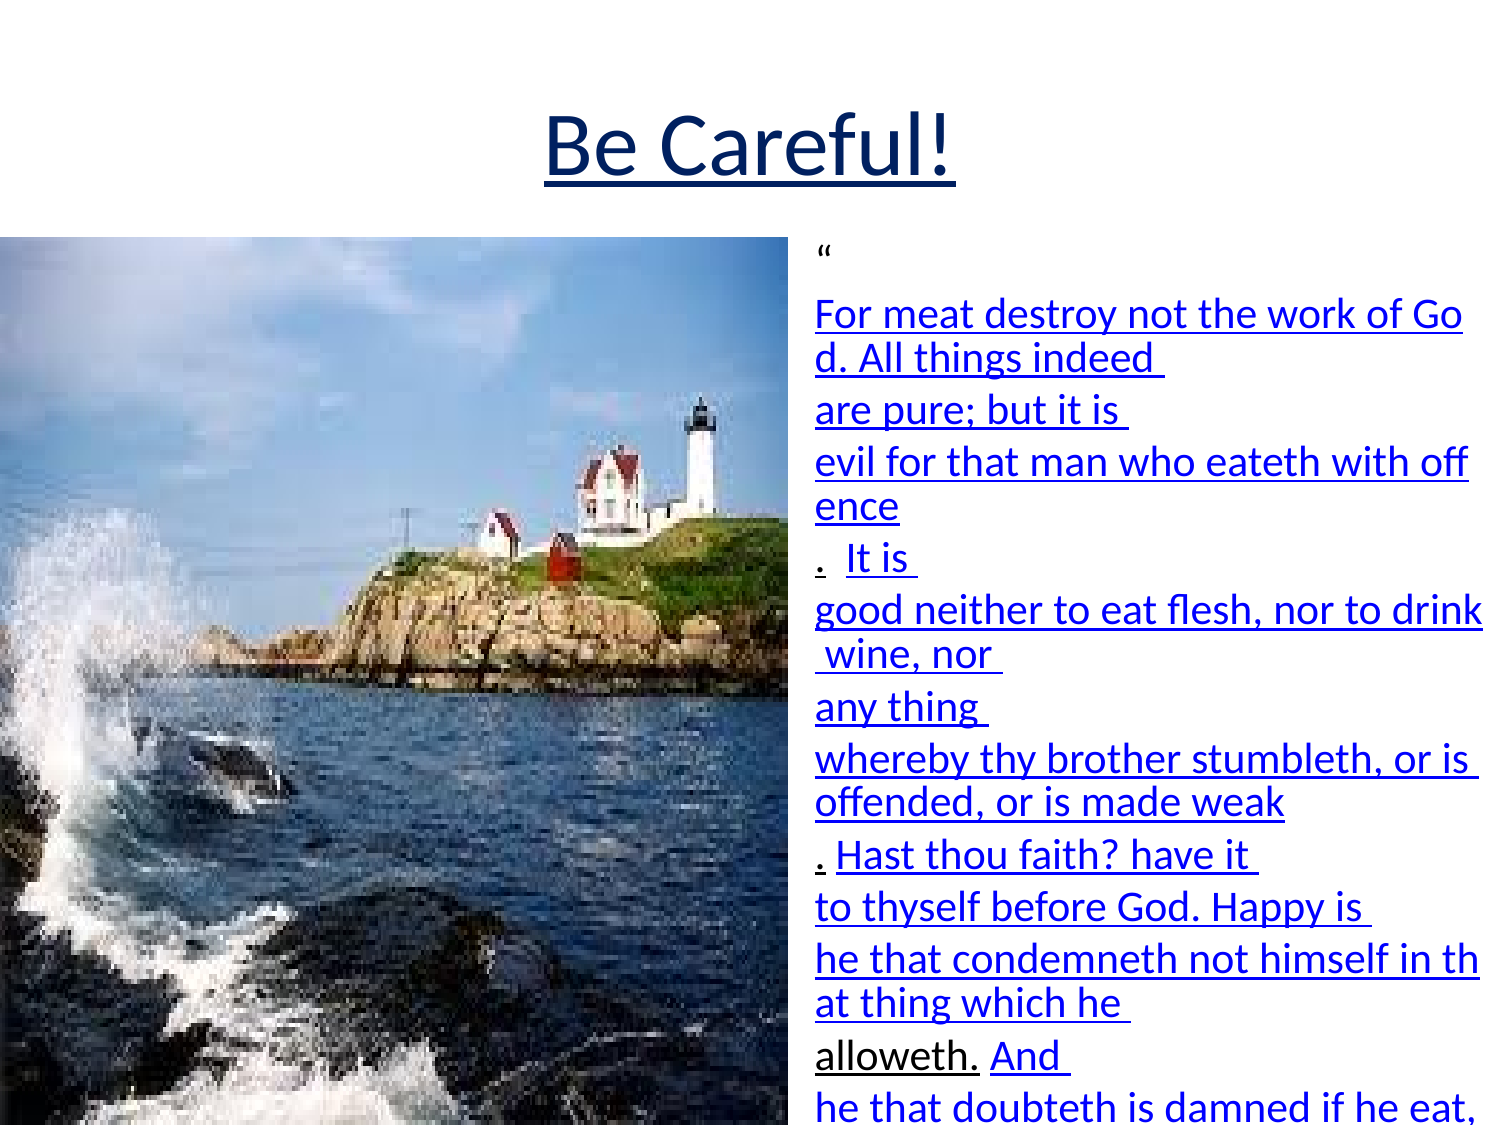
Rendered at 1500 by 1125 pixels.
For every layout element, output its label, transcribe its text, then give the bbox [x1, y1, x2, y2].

title Be Careful! [75, 45, 1425, 233]
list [0, 237, 788, 1125]
list “For meat destroy not the work of God. All things indeed are pure; but it is evil for that man who eateth with offence. It is good neither to eat flesh, nor to drink wine, nor any thing whereby thy brother stumbleth, or is offended, or is made weak. Hast thou faith? have it to thyself before God. Happy is he that condemneth not himself in that thing which he alloweth. And he that doubteth is damned if he eat, because he eateth not of faith: for whatsoever is not of faith is sin.” Romans 14: 20-23 [750, 224, 1500, 1125]
